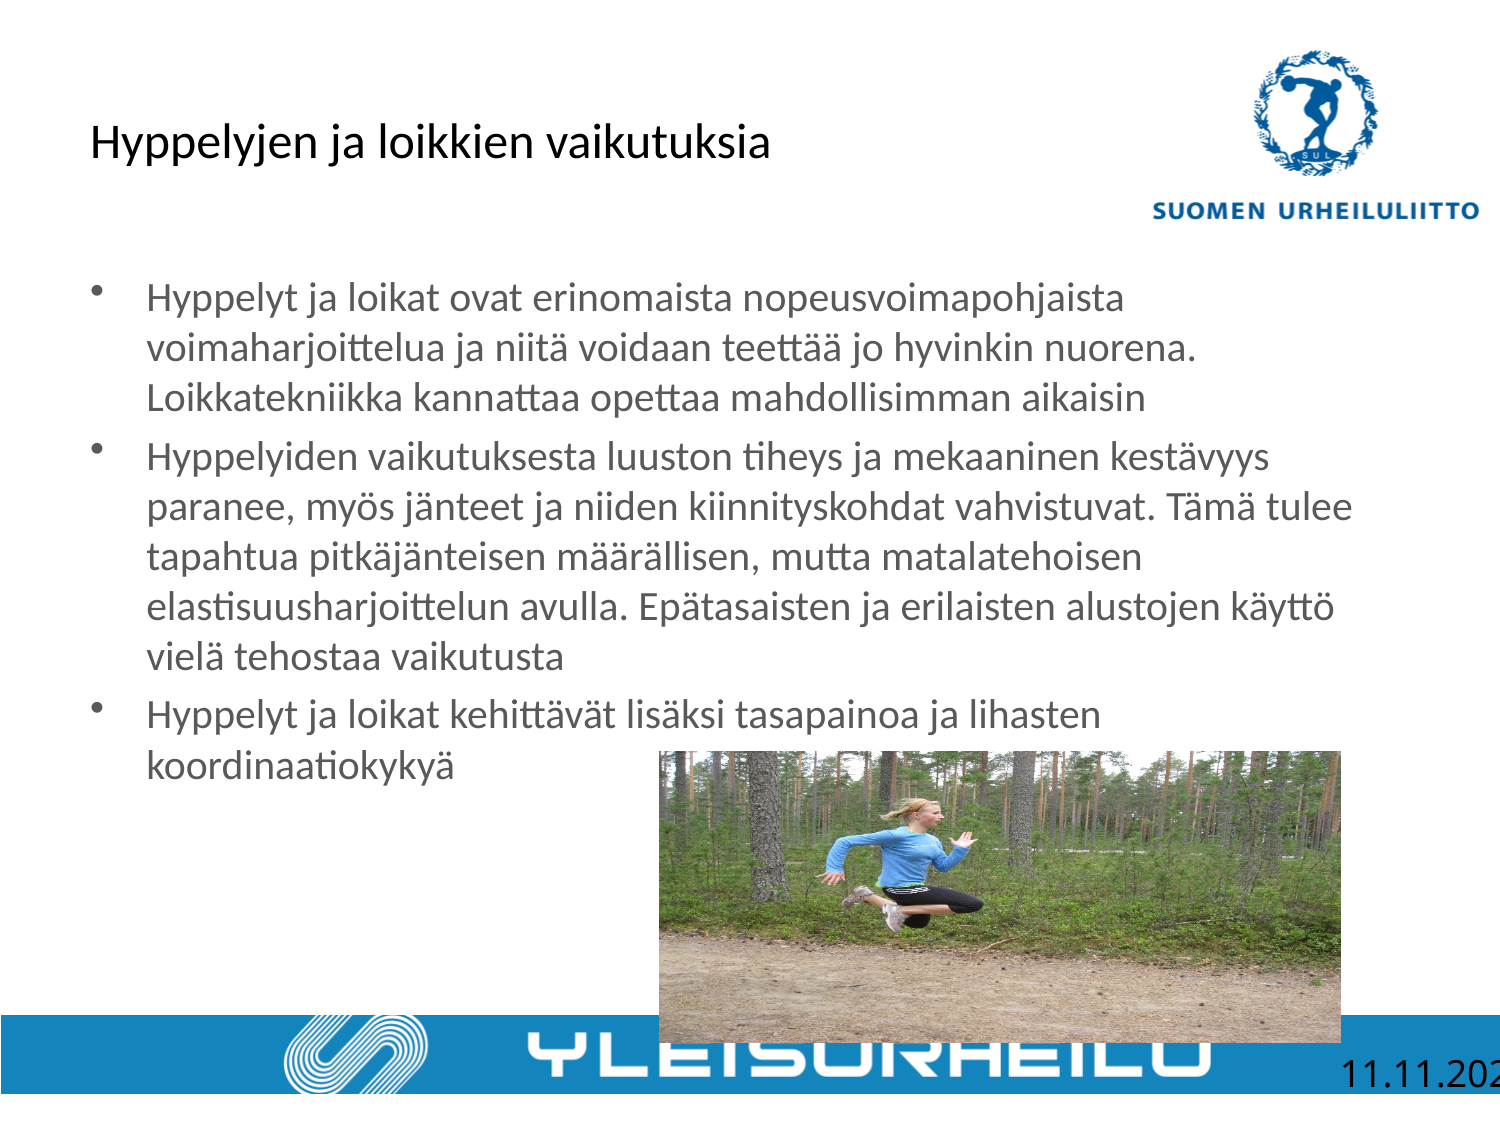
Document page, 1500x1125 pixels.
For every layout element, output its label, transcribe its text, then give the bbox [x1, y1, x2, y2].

list Hyppelyt ja loikat ovat erinomaista nopeusvoimapohjaista voimaharjoittelua ja niitä voidaan teettää jo hyvinkin nuorena. Loikkatekniikka kannattaa opettaa mahdollisimman aikaisin Hyppelyiden vaikutuksesta luuston tiheys ja mekaaninen kestävyys paranee, myös jänteet ja niiden kiinnityskohdat vahvistuvat. Tämä tulee tapahtua pitkäjänteisen määrällisen, mutta matalatehoisen elastisuusharjoittelun avulla. Epätasaisten ja erilaisten alustojen käyttö vielä tehostaa vaikutusta Hyppelyt ja loikat kehittävät lisäksi tasapainoa ja lihasten koordinaatiokykyä [75, 262, 1425, 1005]
picture [1114, 19, 1500, 294]
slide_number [1325, 1042, 1500, 1103]
picture [1, 751, 1500, 1094]
footer [849, 1052, 1325, 1103]
title Hyppelyjen ja loikkien vaikutuksia [75, 45, 1140, 233]
